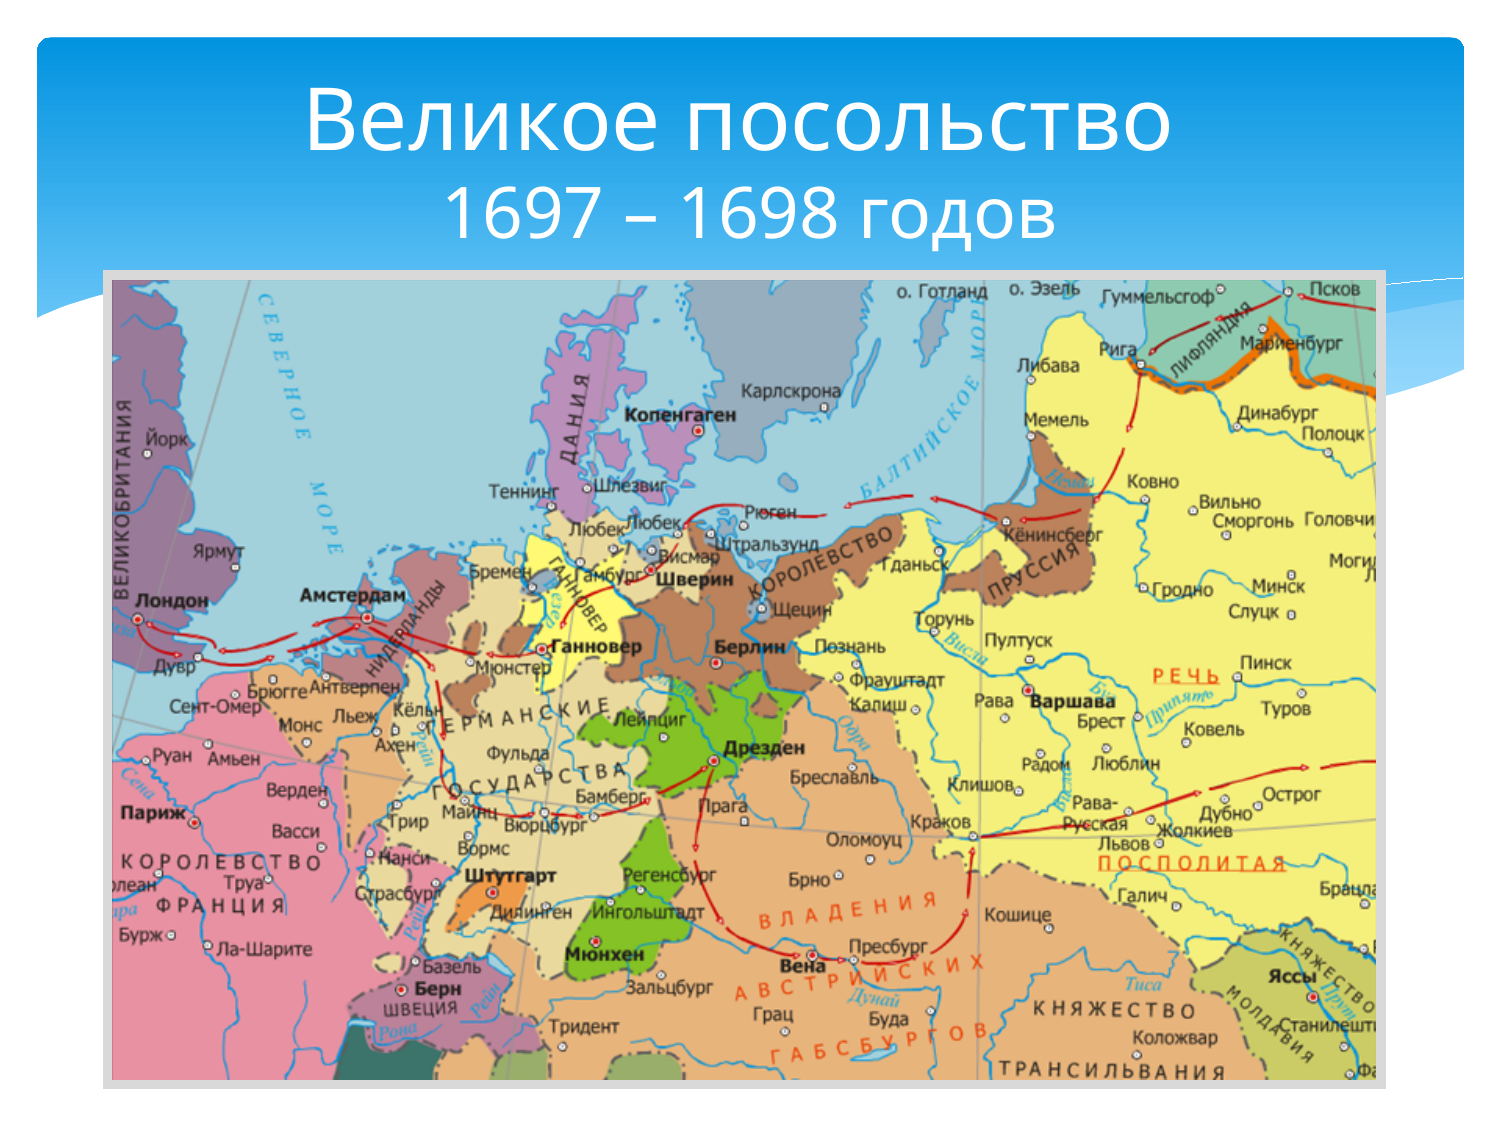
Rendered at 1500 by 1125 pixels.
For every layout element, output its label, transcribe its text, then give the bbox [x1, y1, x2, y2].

picture [111, 279, 1377, 1080]
title Великое посольство 1697 – 1698 годов [75, 55, 1425, 261]
